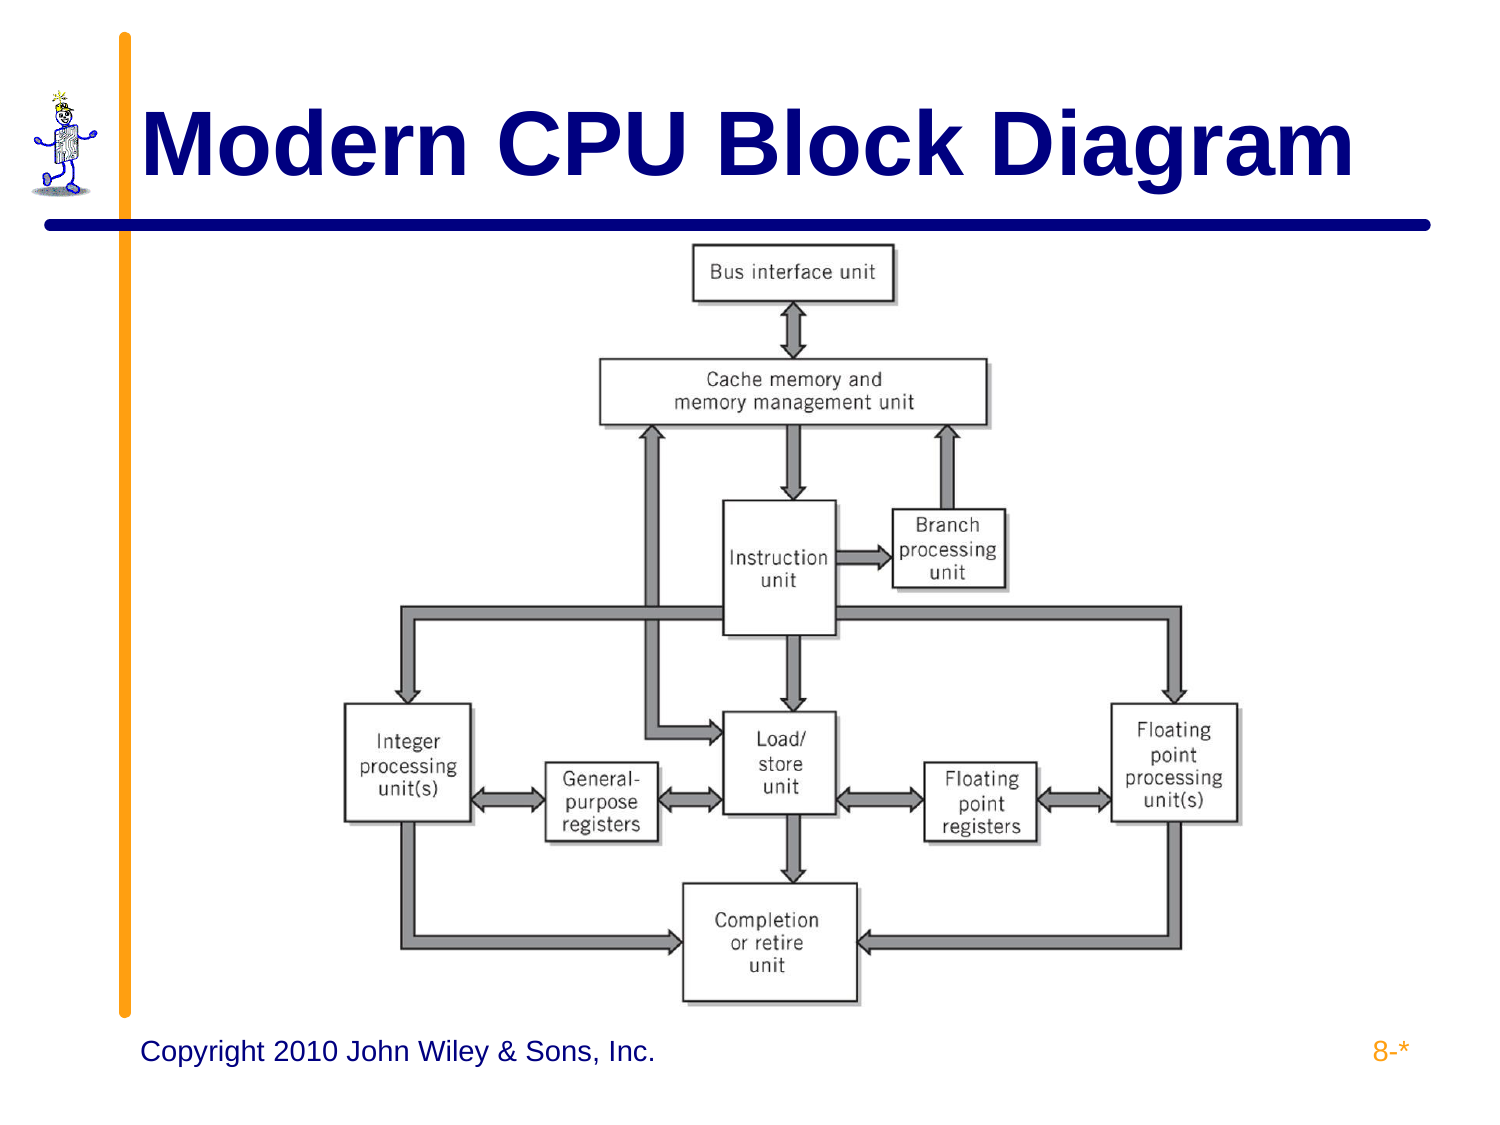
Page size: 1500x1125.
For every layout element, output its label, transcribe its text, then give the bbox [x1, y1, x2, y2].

text_box Copyright 2010 John Wiley & Sons, Inc. [125, 1025, 675, 1104]
title Modern CPU Block Diagram [125, 45, 1425, 233]
picture [24, 87, 105, 204]
text_box 8-* [1074, 1024, 1425, 1103]
picture [337, 237, 1249, 1013]
